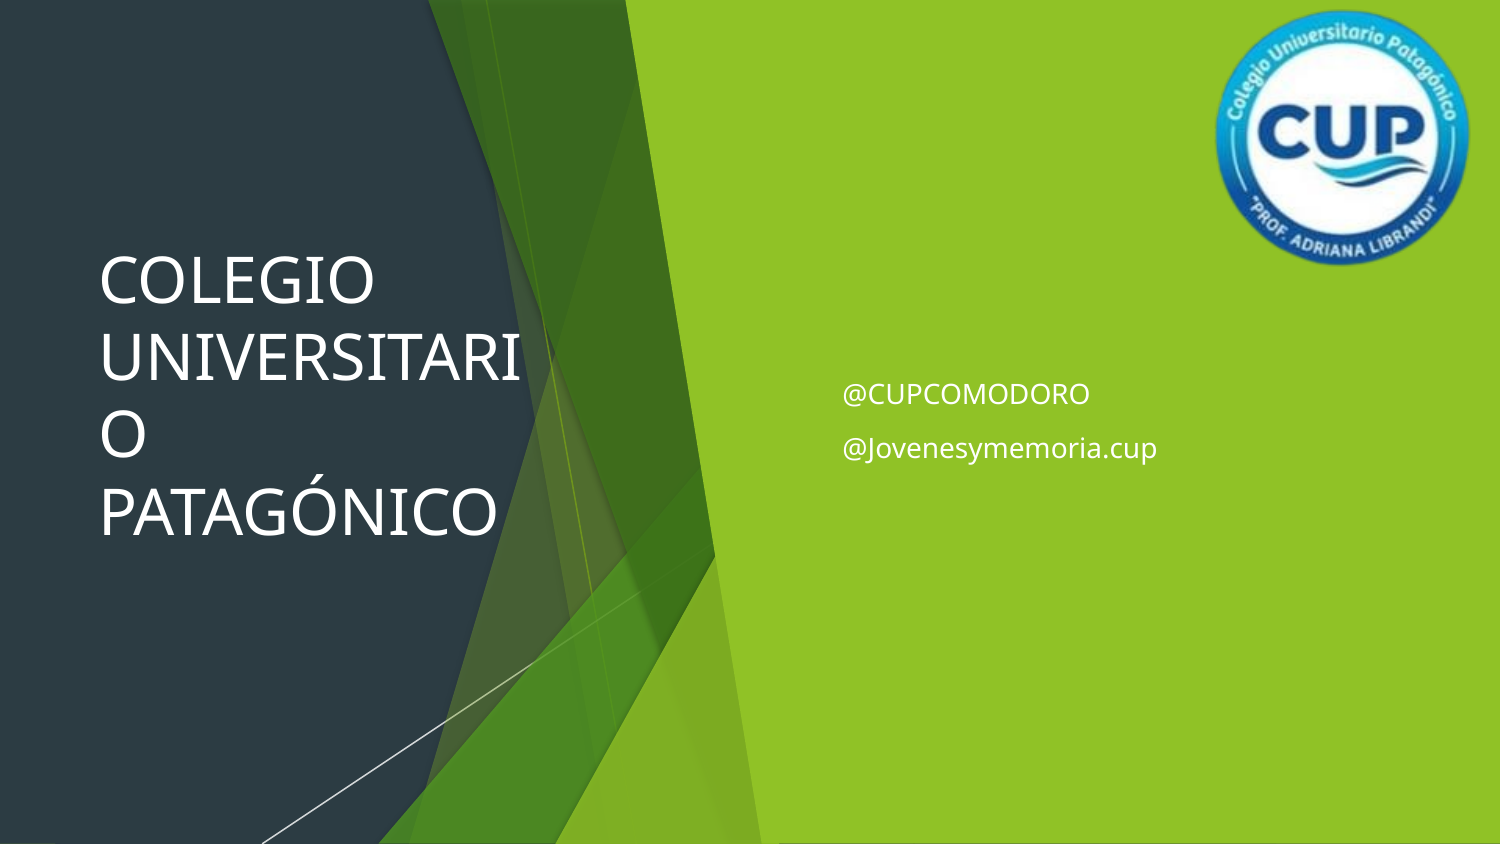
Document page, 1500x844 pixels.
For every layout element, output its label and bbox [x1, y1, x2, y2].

text_box [639, 0, 1500, 844]
picture [1194, 0, 1487, 287]
text_box [485, 0, 637, 451]
text_box [0, 0, 483, 844]
text_box [261, 452, 849, 844]
